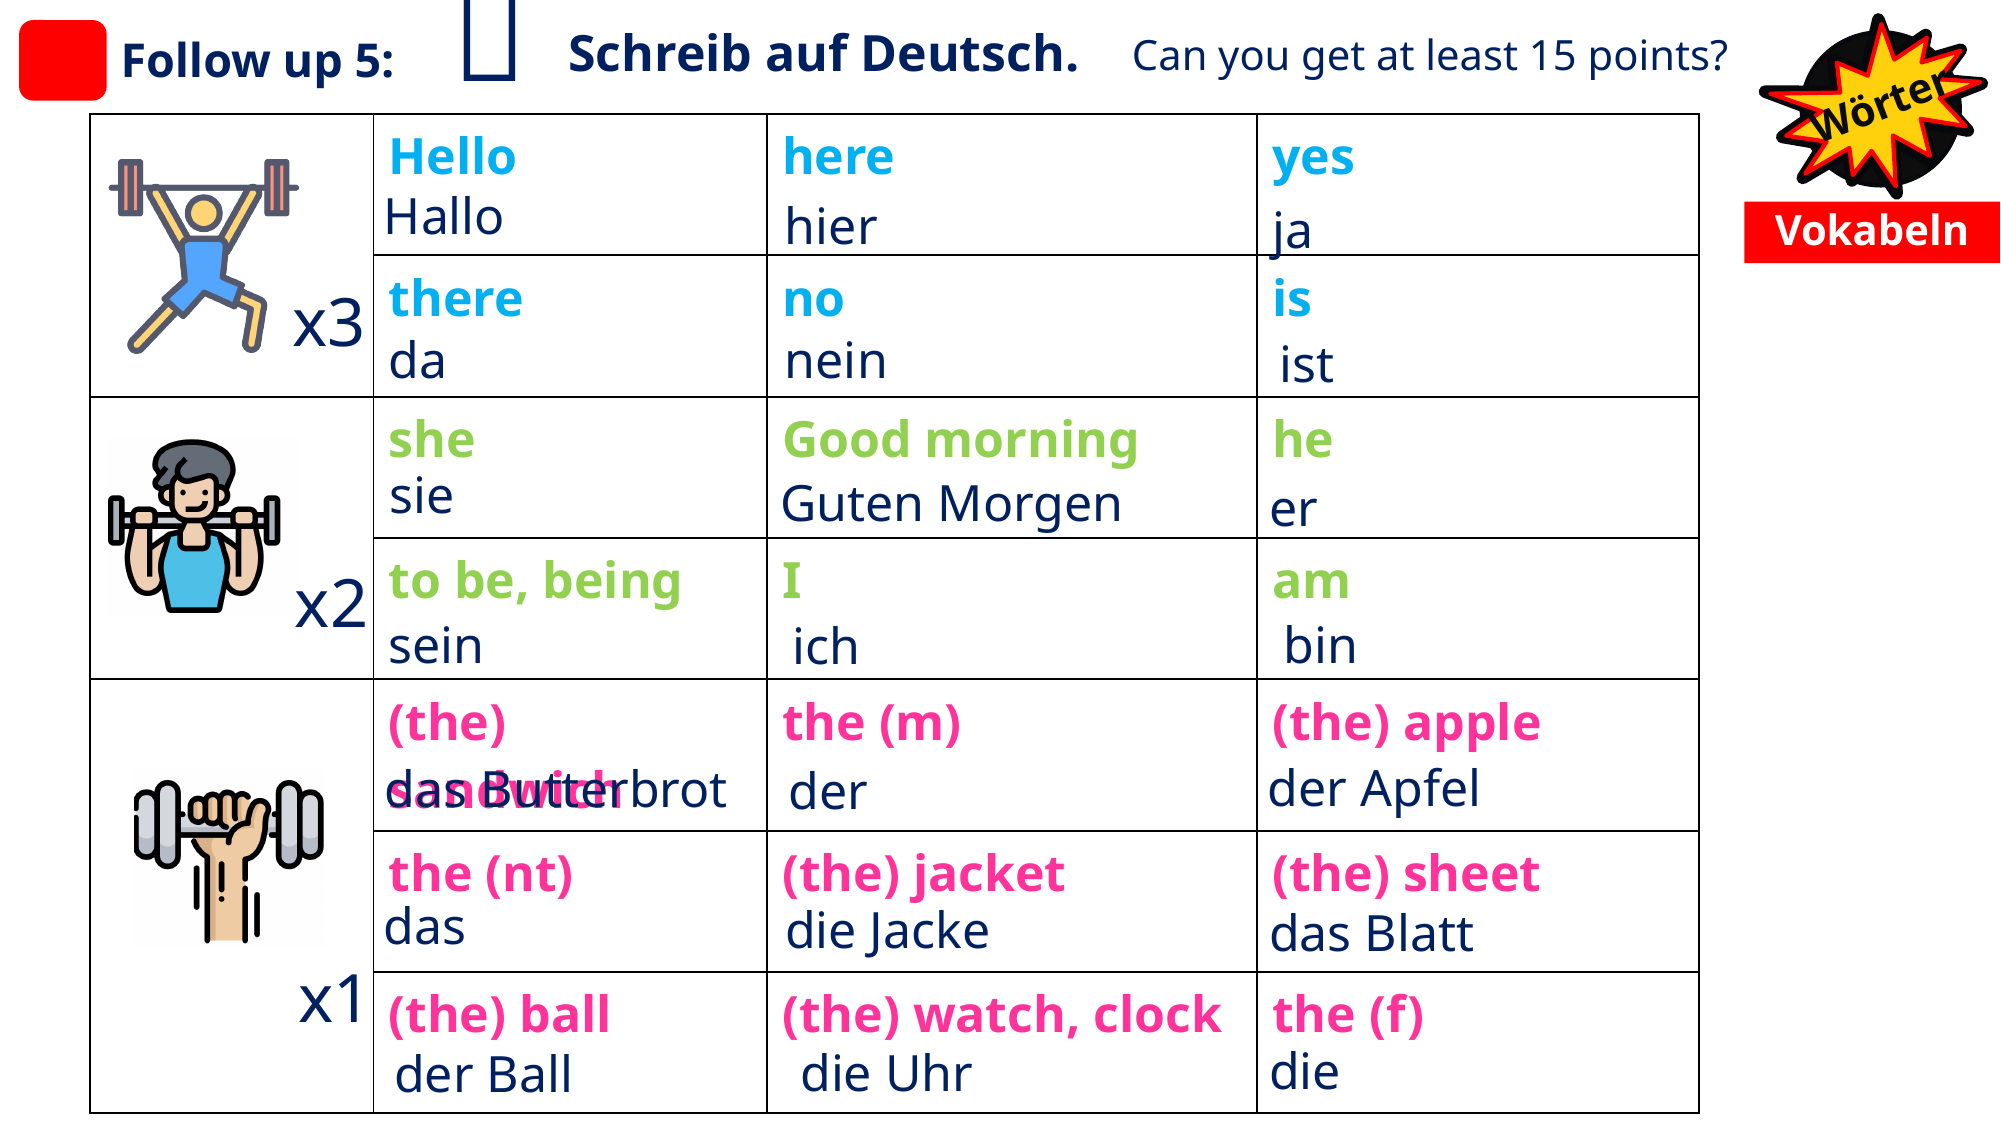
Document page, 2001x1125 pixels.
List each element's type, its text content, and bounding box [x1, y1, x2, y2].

text_box ja [1257, 190, 1729, 266]
table_cell (the) watch, clock [768, 973, 1256, 1112]
text_box da [373, 321, 686, 397]
table_cell (the) jacket [768, 832, 1256, 971]
table_cell (the) ball [374, 973, 766, 1112]
text_box Hallo [369, 177, 681, 252]
text_box die Jacke [770, 891, 1167, 966]
text_box der Ball [379, 1034, 692, 1110]
table_cell she [374, 398, 766, 537]
text_box [20, 21, 105, 100]
table_cell no [768, 256, 1256, 396]
text_box sein [373, 606, 686, 681]
text_box Guten Morgen [765, 463, 1199, 539]
text_box  [437, 0, 615, 115]
text_box x1 [283, 948, 387, 1044]
table_cell there [374, 256, 766, 396]
text_box Can you get at least 15 points? [1117, 21, 1744, 86]
table_header here [768, 115, 1256, 254]
picture [105, 158, 301, 354]
text_box sie [374, 456, 687, 531]
table_cell (the) sandwich [374, 680, 766, 830]
table_cell am [1258, 539, 1698, 678]
text_box x3 [277, 272, 381, 368]
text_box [1779, 26, 1984, 193]
text_box er [1254, 468, 1663, 544]
table_header yes [1258, 115, 1698, 190]
picture [105, 438, 301, 617]
text_box ich [777, 607, 1089, 682]
text_box bin [1268, 605, 1581, 681]
table_cell [91, 398, 373, 678]
table_cell (the) apple [1258, 680, 1698, 830]
table_cell Good morning [768, 398, 1256, 537]
table_cell (the) sheet [1258, 832, 1698, 971]
text_box das [369, 887, 681, 963]
table_header Hello [374, 115, 766, 254]
table_header [91, 115, 373, 396]
table_cell is [1258, 266, 1698, 396]
table_cell the (m) [768, 680, 1256, 830]
text_box Schreib auf Deutsch. [615, 13, 1094, 89]
table_cell [91, 680, 373, 1112]
text_box das Blatt [1254, 893, 1663, 969]
text_box die [1254, 1031, 1566, 1107]
text_box nein [769, 320, 1082, 396]
title Follow up 5: [105, 14, 437, 110]
table_cell the (f) [1258, 973, 1698, 1112]
picture [133, 767, 325, 949]
table_cell he [1258, 398, 1698, 537]
text_box der [773, 752, 1086, 827]
table_cell the (nt) [374, 832, 766, 971]
text_box das Butterbrot [370, 750, 749, 825]
table_cell to be, being [374, 539, 766, 678]
text_box x2 [280, 552, 384, 648]
text_box die Uhr [785, 1034, 1098, 1110]
table_cell I [768, 539, 1256, 678]
text_box der Apfel [1252, 749, 1608, 825]
text_box ist [1264, 324, 1577, 400]
text_box Vokabeln [1744, 201, 2000, 264]
text_box hier [769, 186, 1126, 262]
